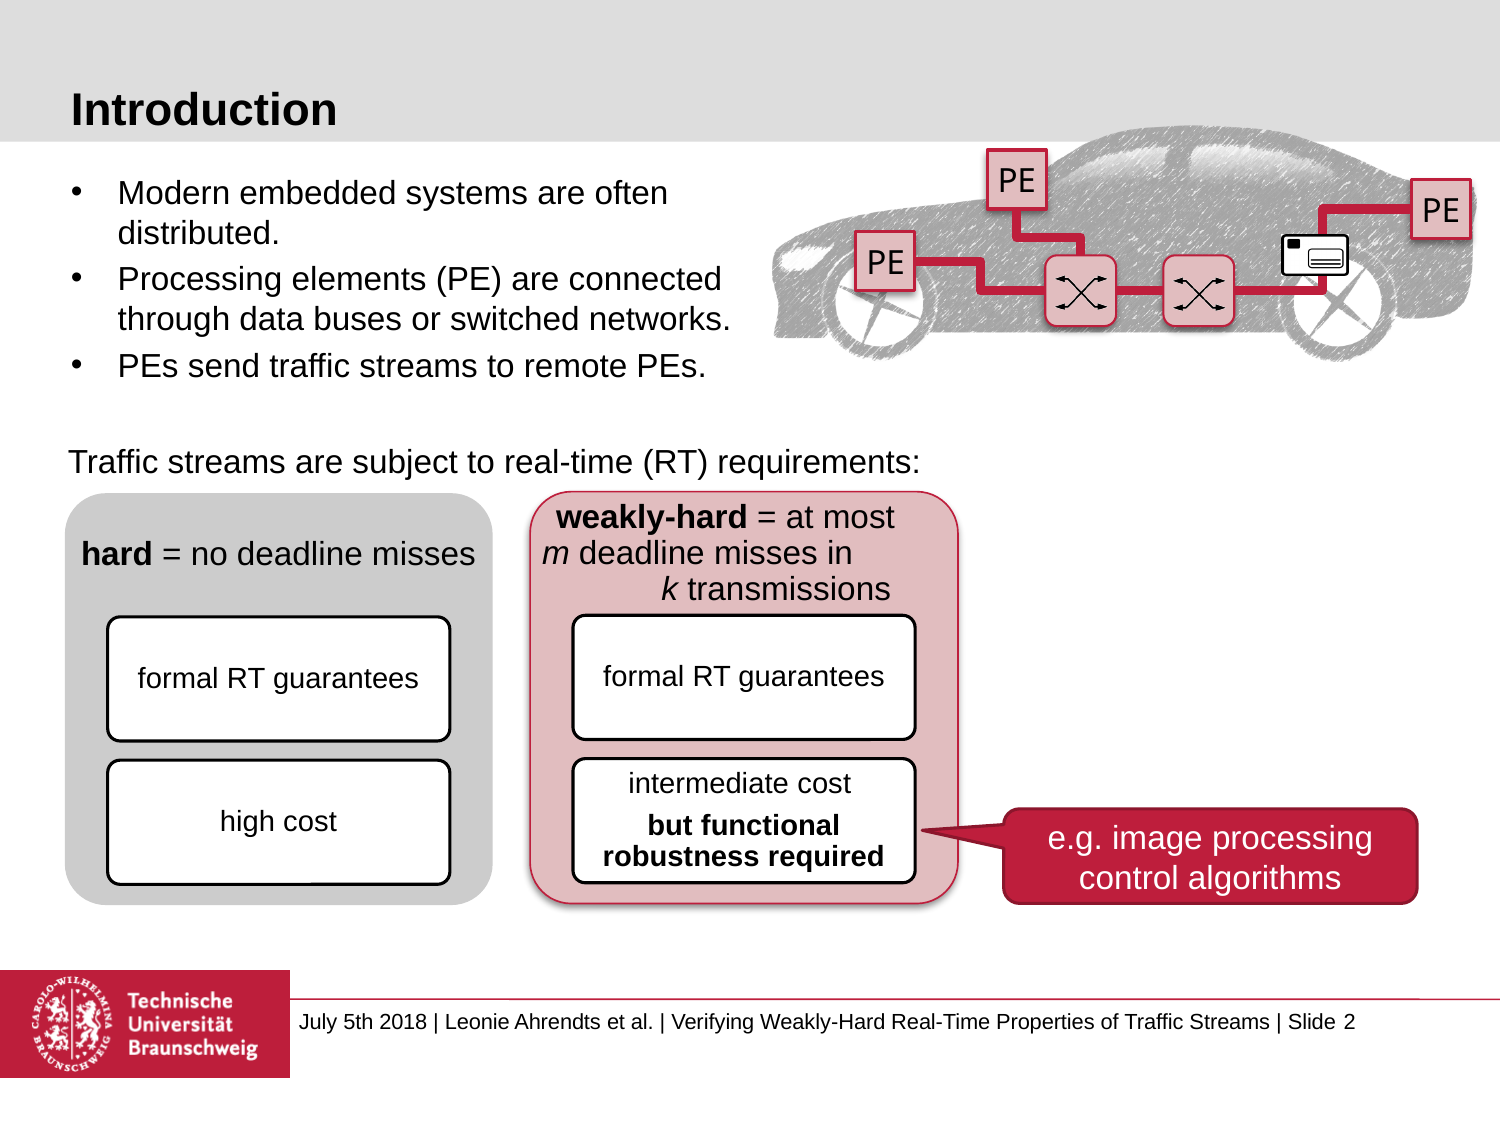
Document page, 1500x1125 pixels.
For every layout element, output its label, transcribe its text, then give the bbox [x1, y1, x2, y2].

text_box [1025, 199, 1073, 265]
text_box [64, 492, 493, 906]
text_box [529, 491, 959, 904]
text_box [1233, 208, 1412, 291]
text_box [914, 260, 1046, 291]
title Introduction [70, 17, 1445, 135]
text_box e.g. image processing control algorithms [963, 807, 1419, 905]
picture [0, 970, 290, 1078]
text_box Traffic streams are subject to real-time (RT) requirements: [53, 432, 1436, 488]
list Modern embedded systems are often distributed. Processing elements (PE) are connected through data buses or switched networks. PEs send traffic streams to remote PEs. [70, 170, 751, 410]
picture [772, 125, 1477, 362]
